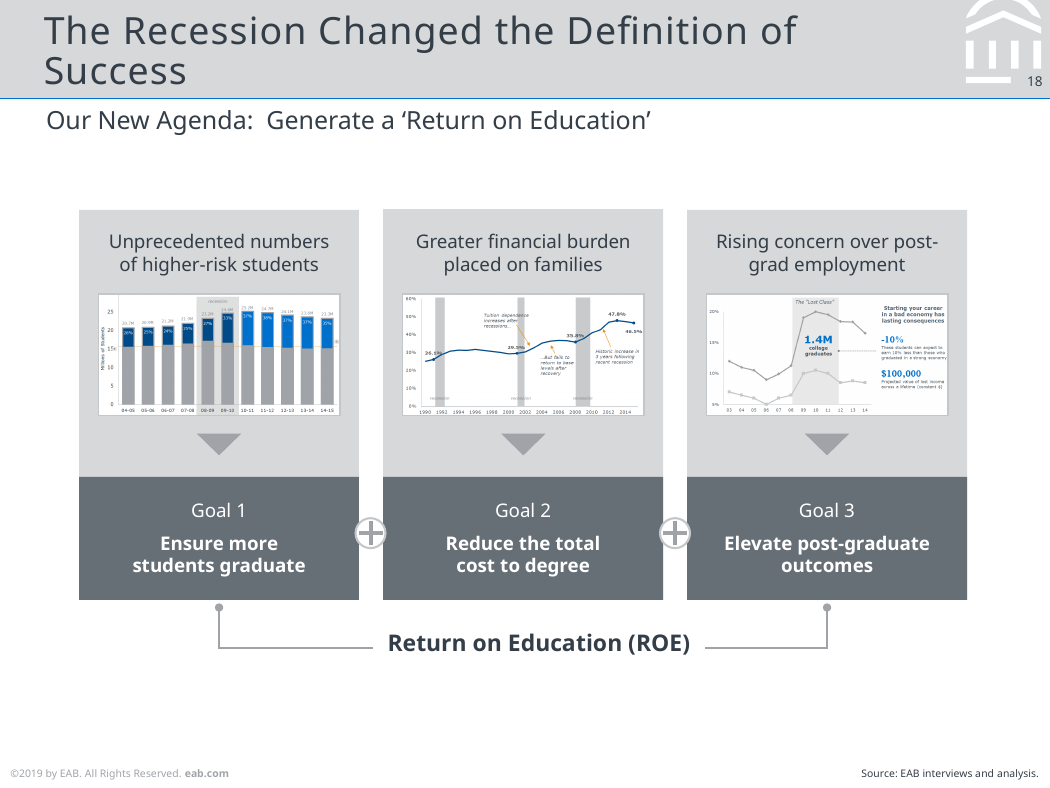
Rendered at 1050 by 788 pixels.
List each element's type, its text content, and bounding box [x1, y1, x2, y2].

title The Recession Changed the Definition of Success [43, 50, 944, 93]
list Source: EAB interviews and analysis. [660, 767, 1050, 788]
list Our New Agenda: Generate a ‘Return on Education’ [45, 105, 1005, 136]
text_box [78, 209, 967, 684]
